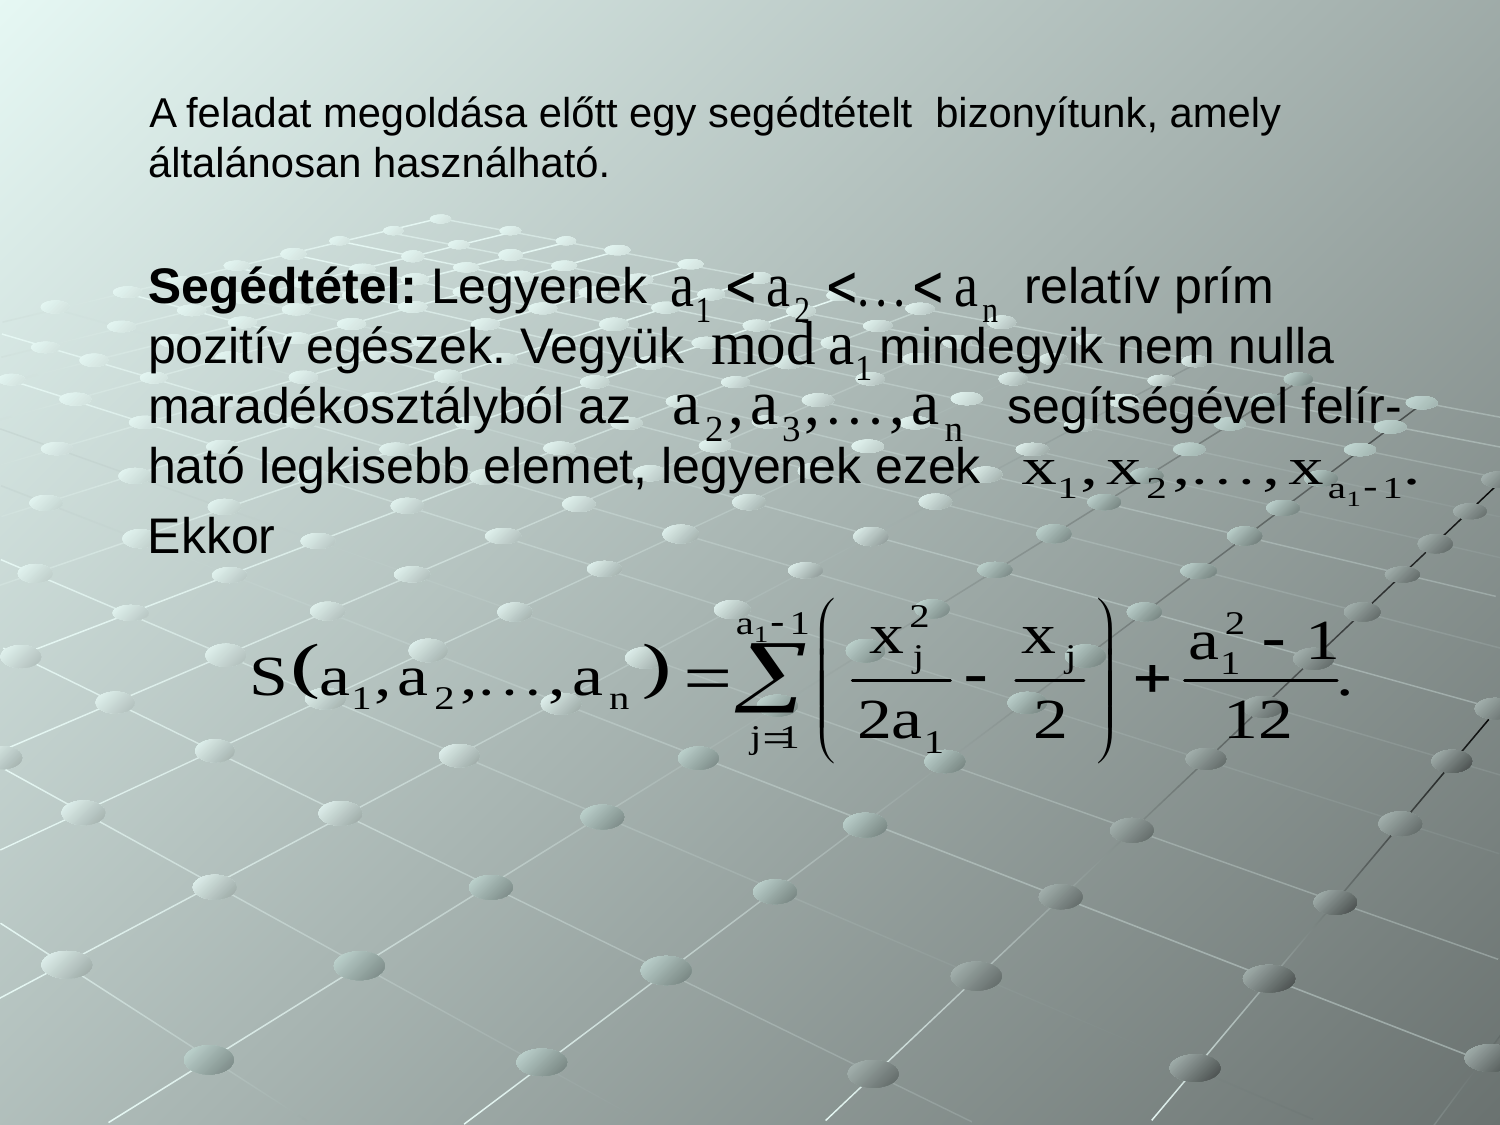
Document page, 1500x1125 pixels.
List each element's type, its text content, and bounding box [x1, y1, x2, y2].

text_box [241, 585, 1365, 776]
list A feladat megoldása előtt egy segédtételt bizonyítunk, amely általánosan használható. Segédtétel: Legyenek relatív prím pozitív egészek. Vegyük mindegyik nem nulla maradékosztályból az segítségével felír-ható legkisebb elemet, legyenek ezek Ekkor [76, 77, 1428, 995]
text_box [663, 361, 975, 457]
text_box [1009, 432, 1428, 516]
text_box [702, 302, 881, 360]
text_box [663, 243, 1011, 339]
